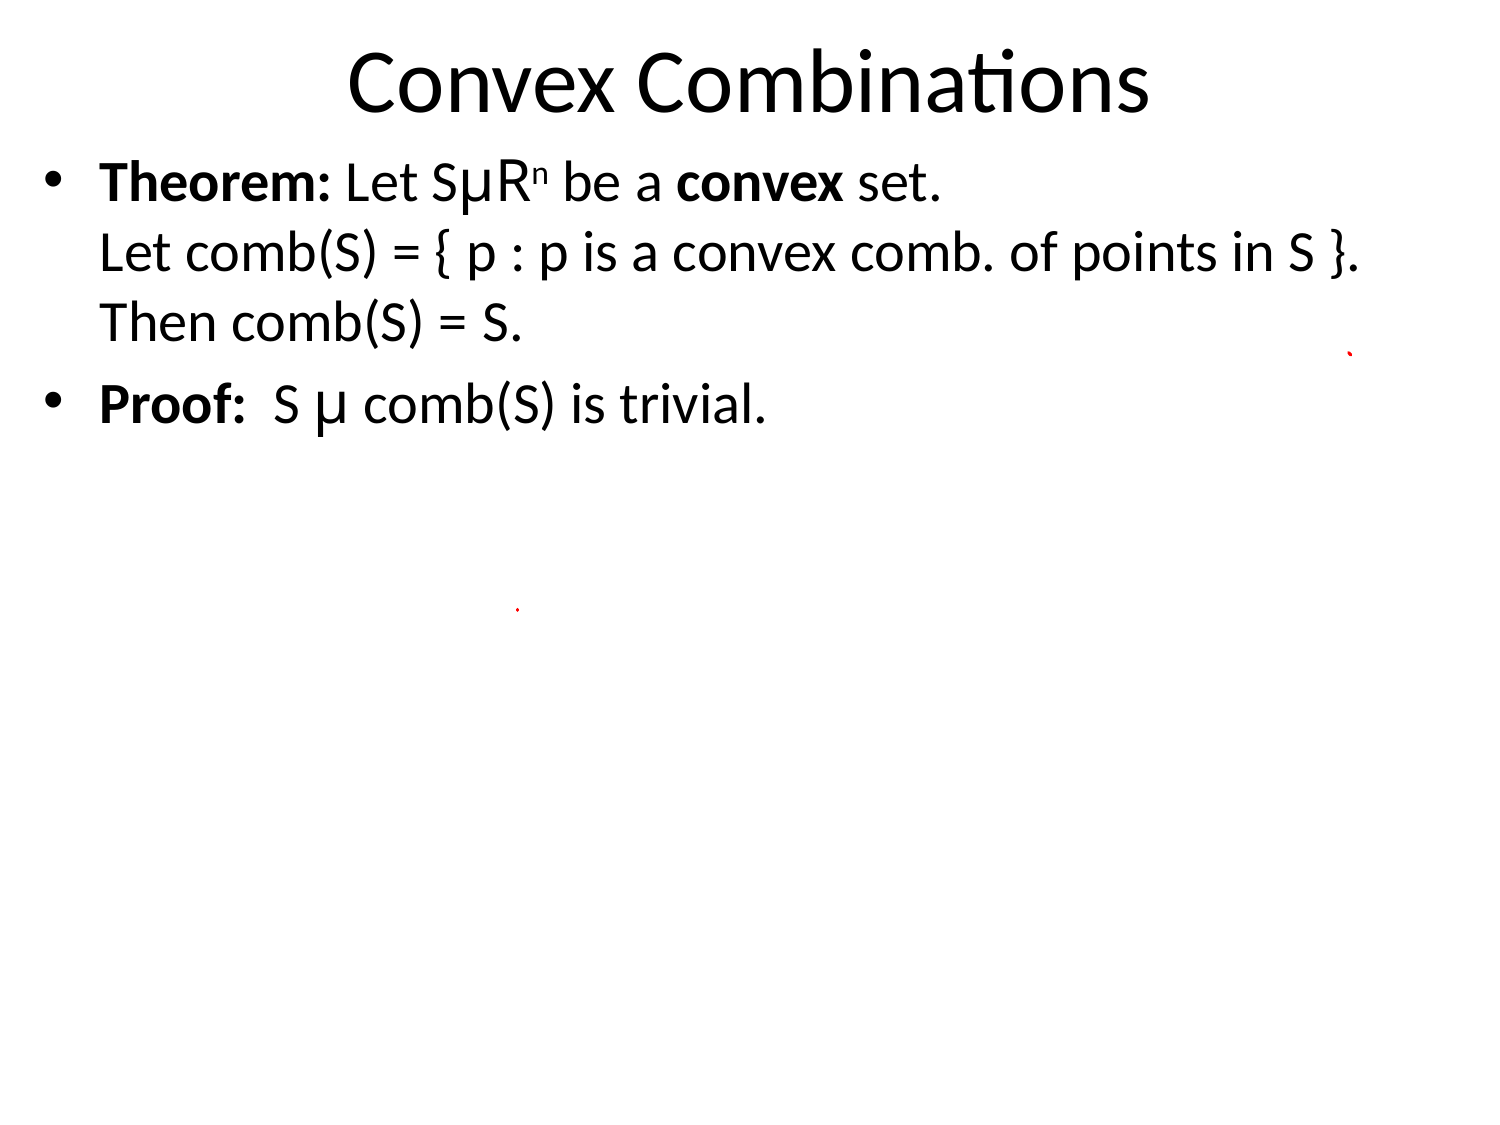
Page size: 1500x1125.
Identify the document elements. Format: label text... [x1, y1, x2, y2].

title Convex Combinations [75, 0, 1425, 136]
list Theorem: Let SµRn be a convex set. Let comb(S) = { p : p is a convex comb. of points in S }. Then comb(S) = S. Proof: S µ comb(S) is trivial. [28, 136, 1478, 1125]
